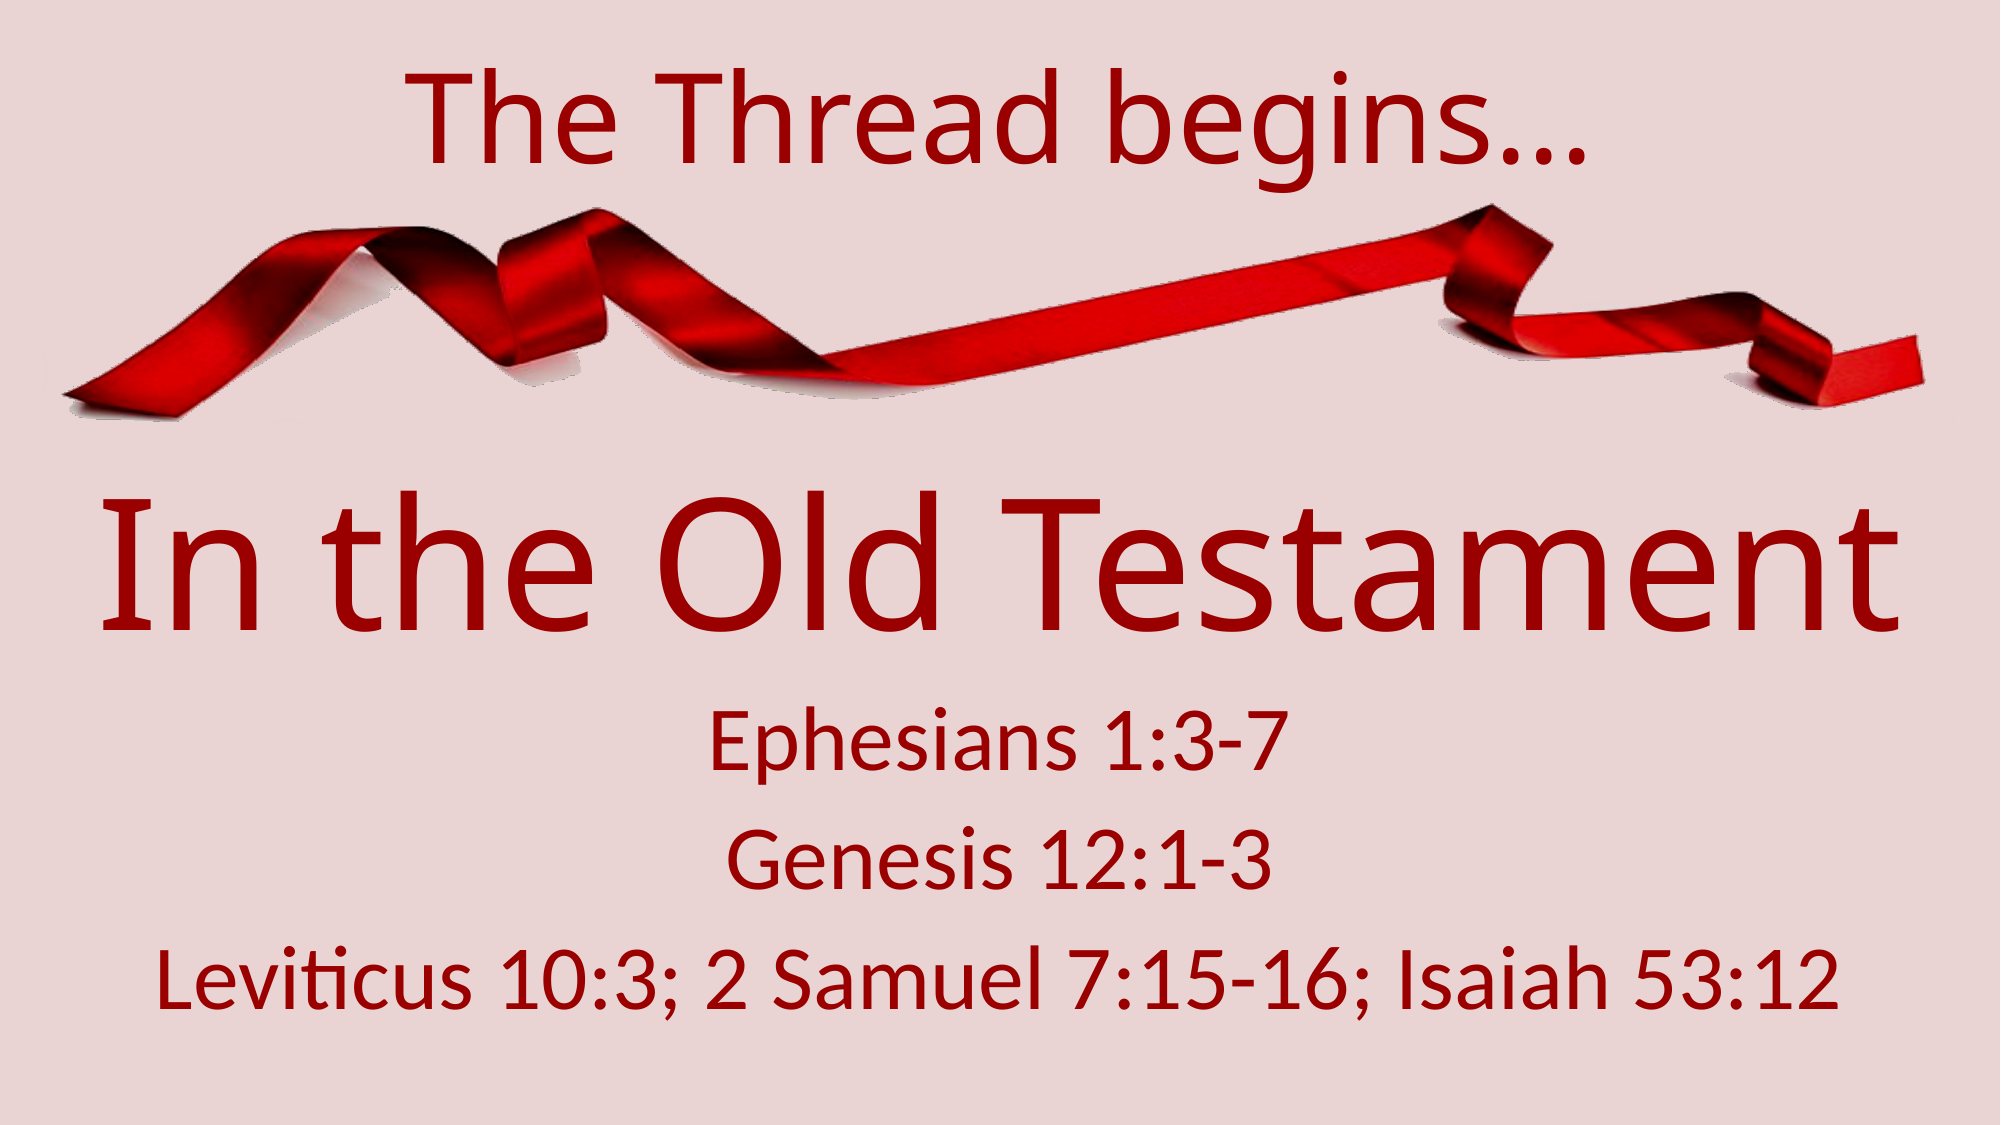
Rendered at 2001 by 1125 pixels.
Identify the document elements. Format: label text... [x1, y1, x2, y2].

subtitle In the Old Testament Ephesians 1:3-7 Genesis 12:1-3 Leviticus 10:3; 2 Samuel 7:15-16; Isaiah 53:12 [67, 464, 1933, 1077]
picture [44, 193, 1955, 424]
title The Thread begins... [67, 48, 1933, 193]
